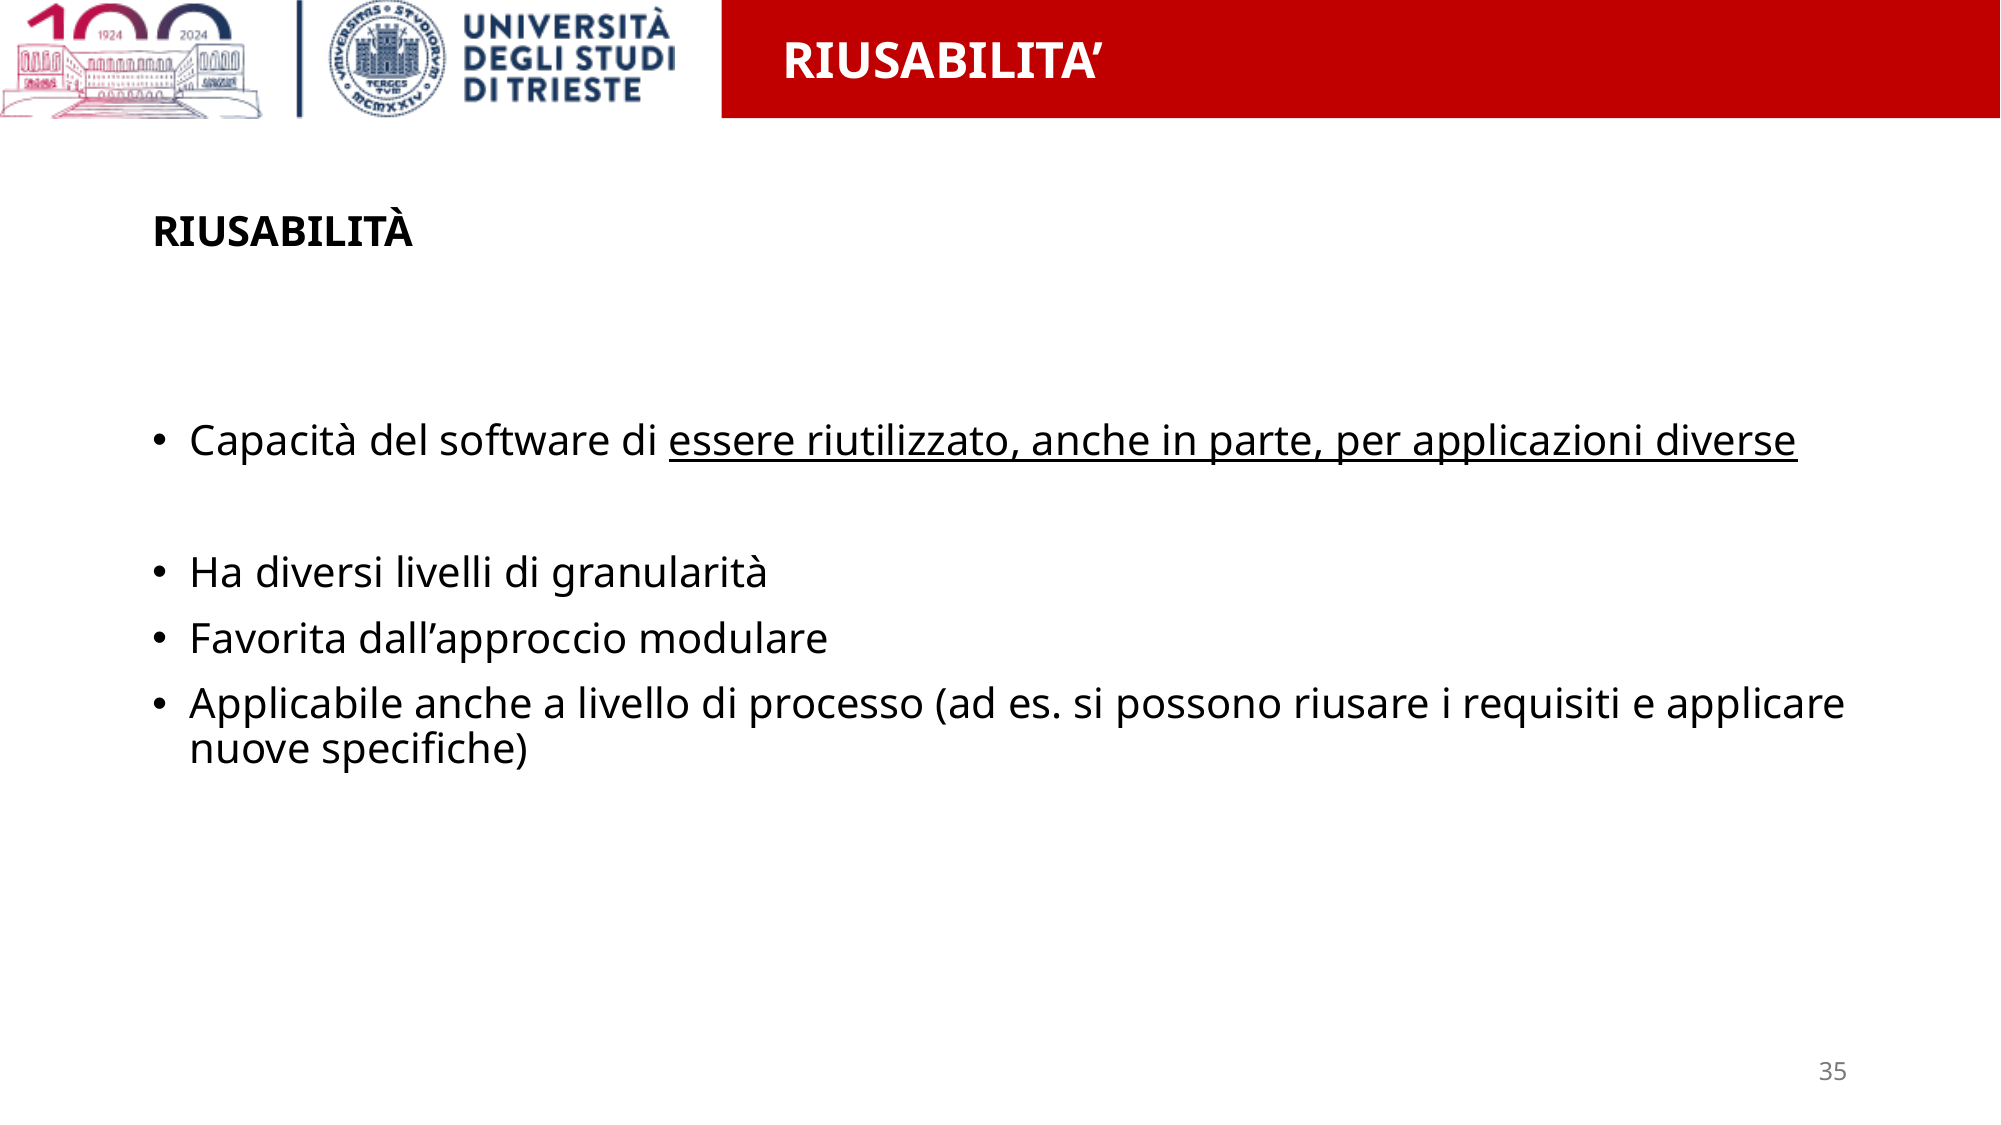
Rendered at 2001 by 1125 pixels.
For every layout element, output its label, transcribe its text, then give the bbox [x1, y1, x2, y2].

picture [0, 0, 676, 119]
slide_number 35 [1412, 1042, 1863, 1103]
title RIUSABILITÀ [137, 188, 1863, 278]
text_box RIUSABILITA’ [768, 21, 1928, 96]
list Capacità del software di essere riutilizzato, anche in parte, per applicazioni diverse Ha diversi livelli di granularità Favorita dall’approccio modulare Applicabile anche a livello di processo (ad es. si possono riusare i requisiti e applicare nuove specifiche) [137, 411, 1863, 863]
text_box [720, 0, 2000, 120]
